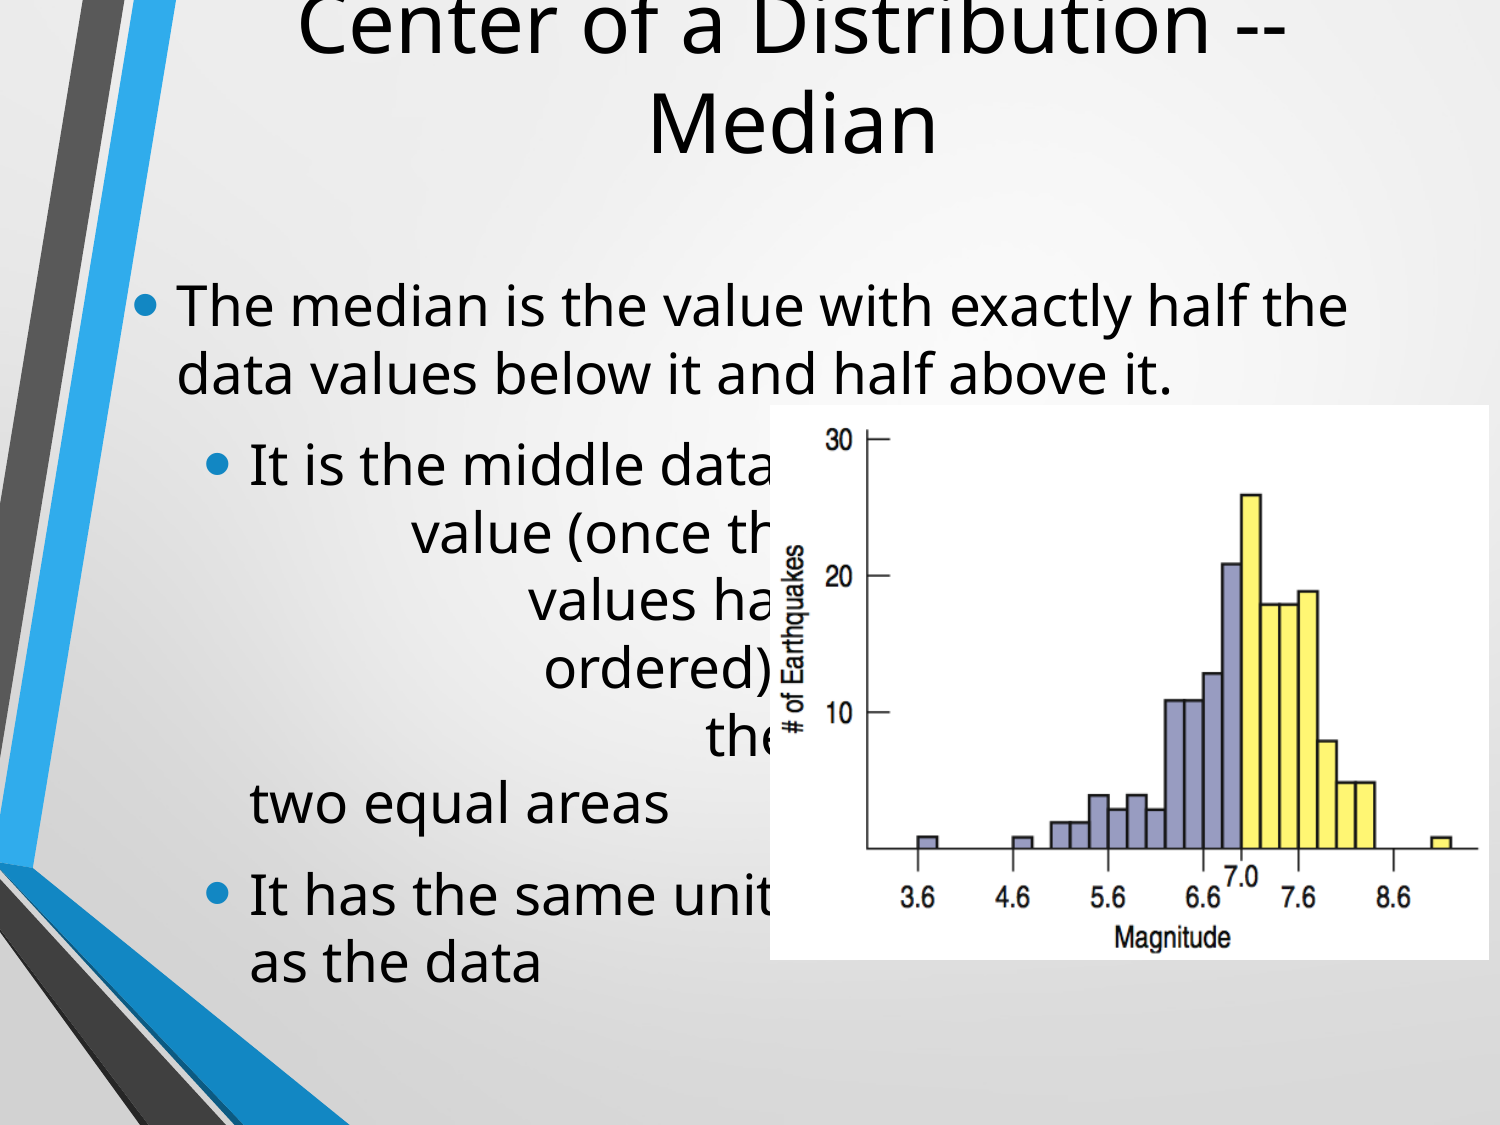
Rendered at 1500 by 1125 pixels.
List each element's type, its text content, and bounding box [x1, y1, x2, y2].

title Center of a Distribution -- Median [161, 0, 1425, 202]
picture [770, 405, 1489, 960]
list The median is the value with exactly half the data values below it and half above it. It is the middle data value (once the data values have been ordered) that divides the histogram into two equal areas It has the same units as the data [116, 202, 1425, 1062]
